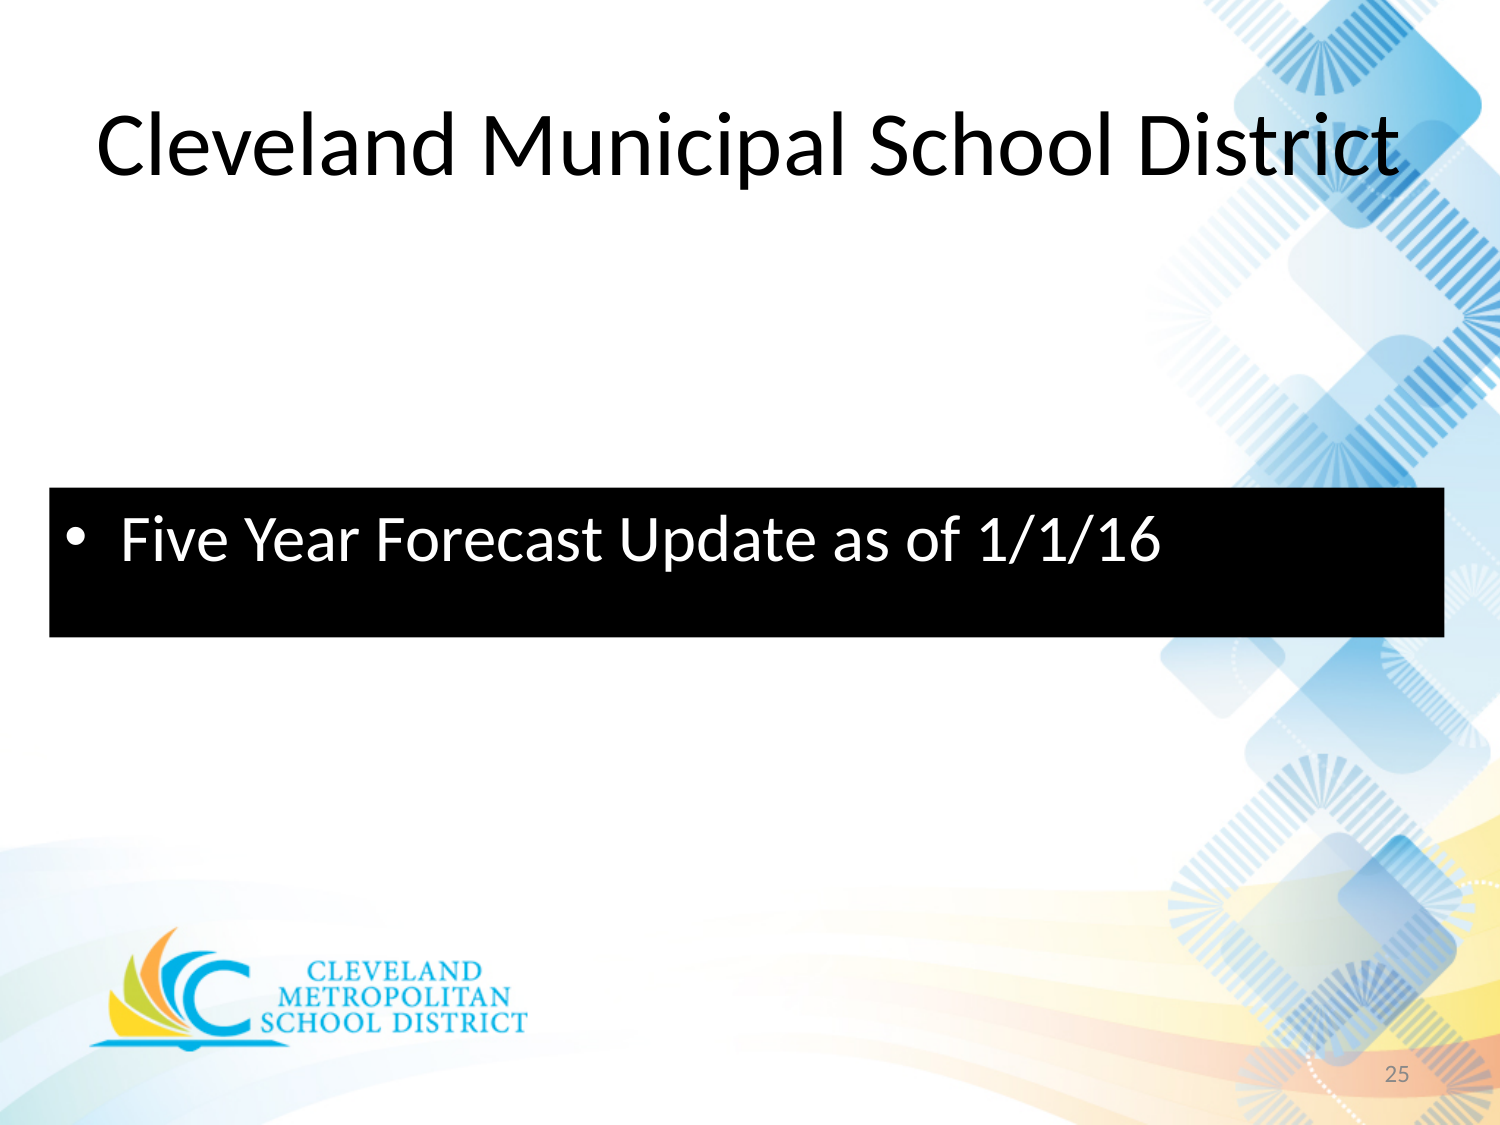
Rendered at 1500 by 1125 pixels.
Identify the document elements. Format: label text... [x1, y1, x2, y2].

slide_number 25 [1074, 1042, 1425, 1103]
title Cleveland Municipal School District [74, 44, 1426, 233]
list Five Year Forecast Update as of 1/1/16 [49, 487, 1445, 638]
picture [0, 0, 1500, 1125]
